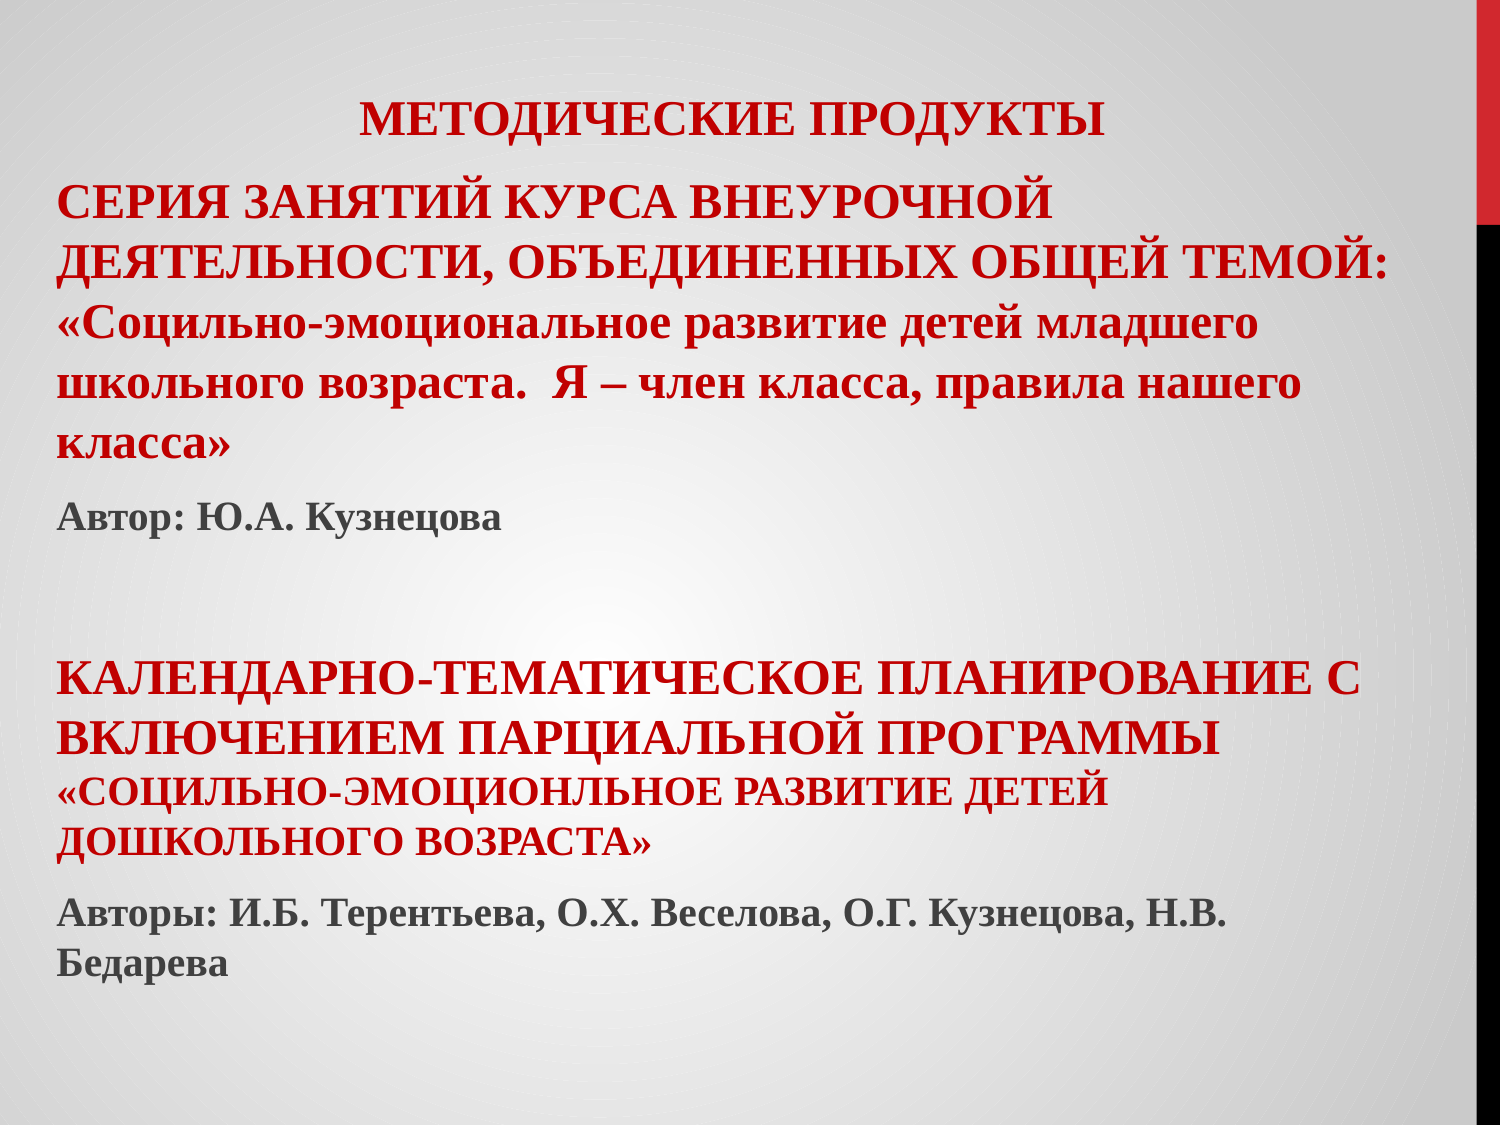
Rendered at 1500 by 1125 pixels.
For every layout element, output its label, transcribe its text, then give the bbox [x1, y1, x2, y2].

list МЕТОДИЧЕСКИЕ ПРОДУКТЫ СЕРИЯ ЗАНЯТИЙ КУРСА ВНЕУРОЧНОЙ ДЕЯТЕЛЬНОСТИ, ОБЪЕДИНЕННЫХ ОБЩЕЙ ТЕМОЙ: «Социльно-эмоциональное развитие детей младшего школьного возраста. Я – член класса, правила нашего класса» Автор: Ю.А. Кузнецова КАЛЕНДАРНО-ТЕМАТИЧЕСКОЕ ПЛАНИРОВАНИЕ С ВКЛЮЧЕНИЕМ ПАРЦИАЛЬНОЙ ПРОГРАММЫ «СОЦИЛЬНО-ЭМОЦИОНЛЬНОЕ РАЗВИТИЕ ДЕТЕЙ ДОШКОЛЬНОГО ВОЗРАСТА» Авторы: И.Б. Терентьева, О.Х. Веселова, О.Г. Кузнецова, Н.В. Бедарева [41, 77, 1424, 1006]
